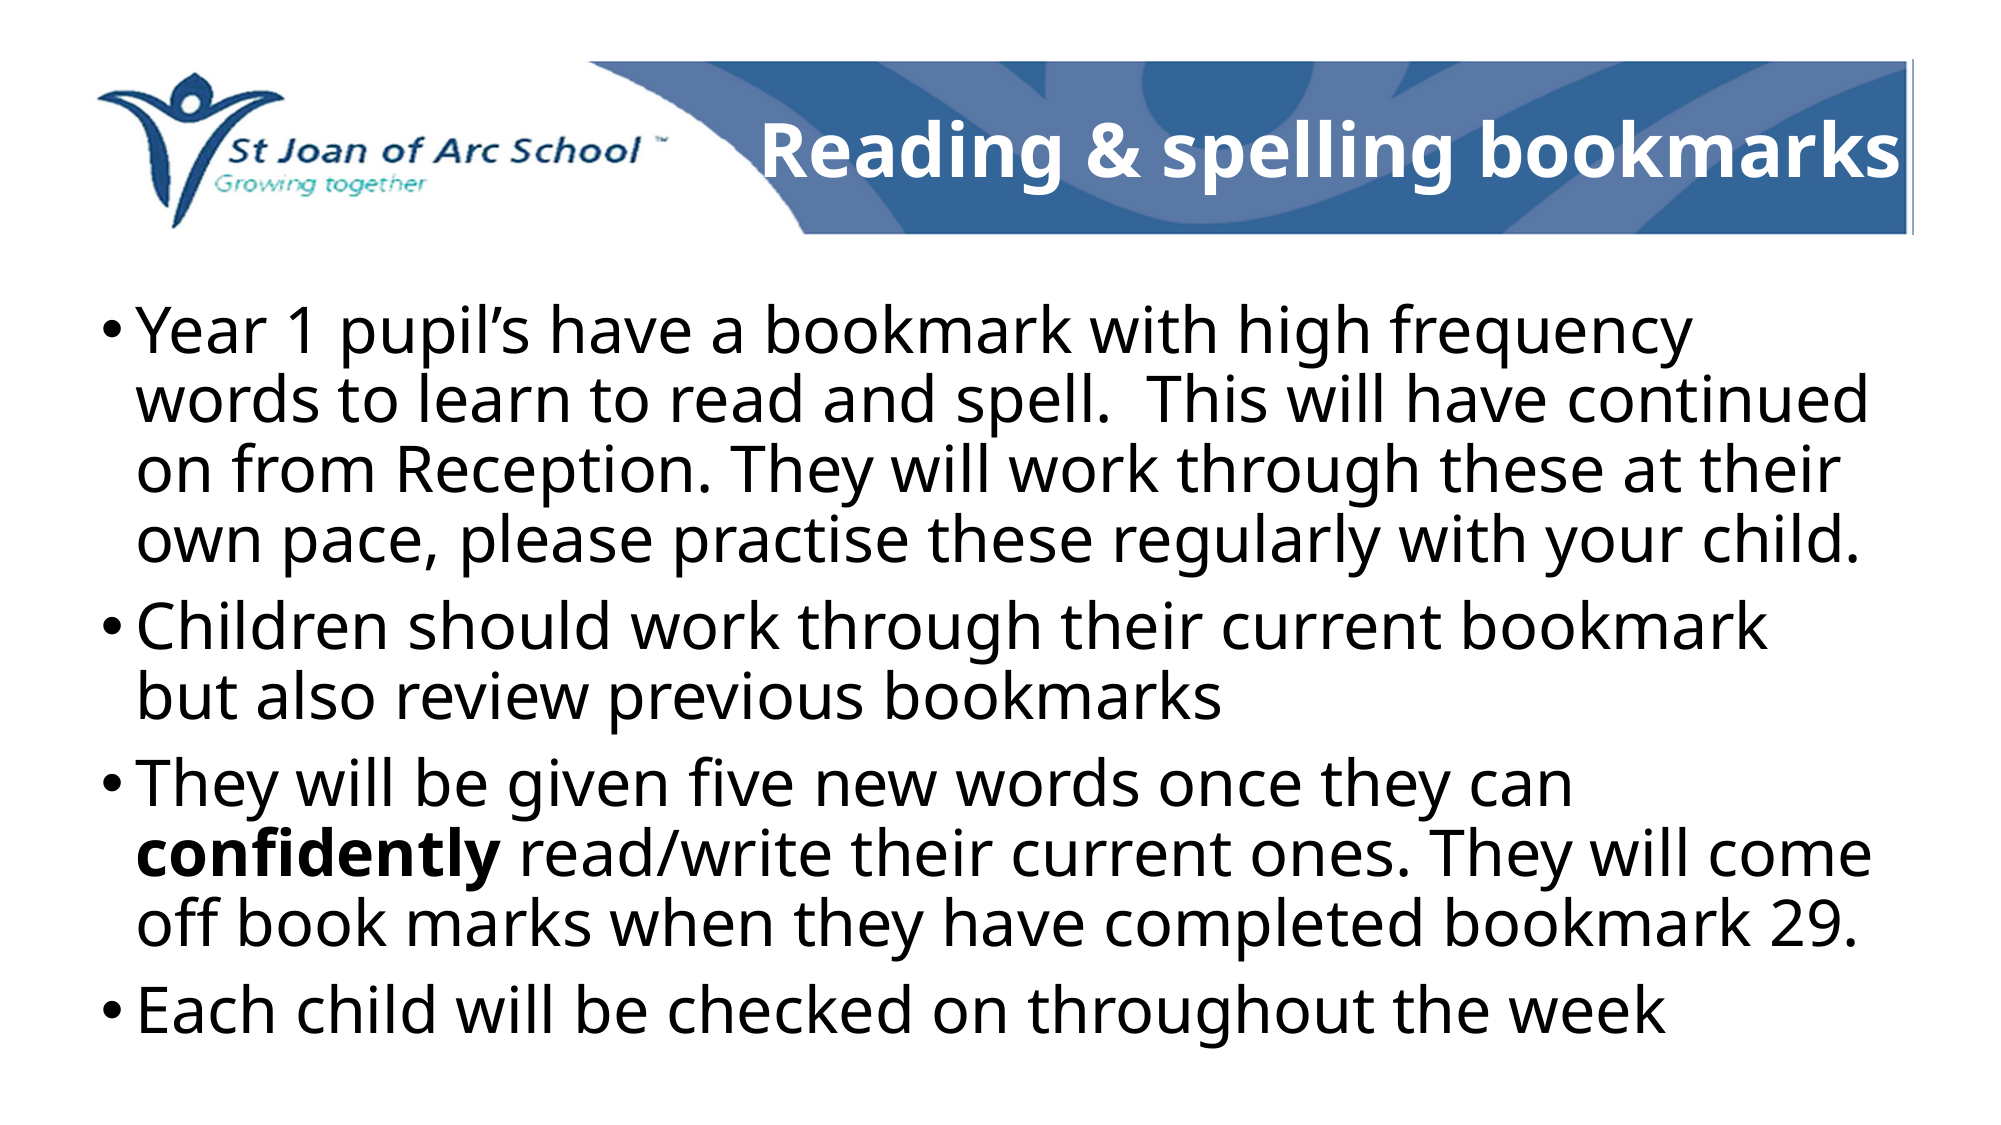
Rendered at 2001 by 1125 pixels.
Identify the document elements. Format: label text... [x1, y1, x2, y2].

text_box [85, 59, 1915, 235]
list Year 1 pupil’s have a bookmark with high frequency words to learn to read and spell. This will have continued on from Reception. They will work through these at their own pace, please practise these regularly with your child. Children should work through their current bookmark but also review previous bookmarks They will be given five new words once they can confidently read/write their current ones. They will come off book marks when they have completed bookmark 29. Each child will be checked on throughout the week [85, 290, 1893, 1066]
text_box Reading & spelling bookmarks [1915, 59, 1924, 235]
